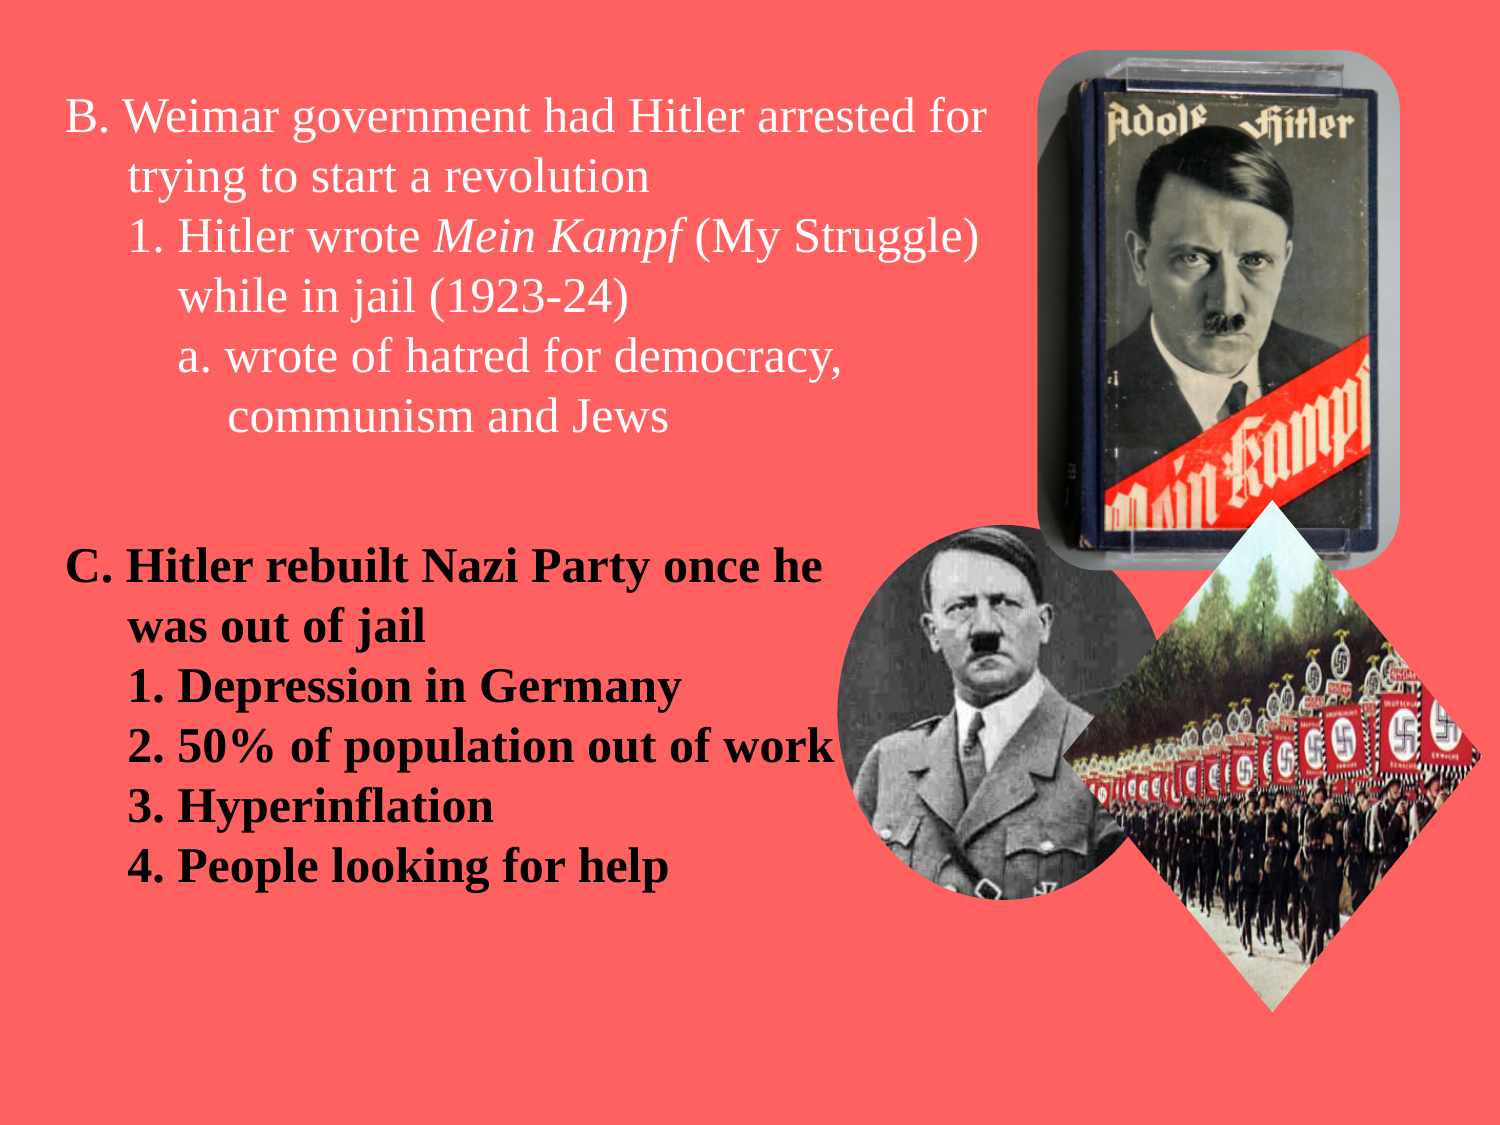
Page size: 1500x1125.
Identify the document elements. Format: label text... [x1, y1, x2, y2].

picture [837, 49, 1483, 1013]
text_box C. Hitler rebuilt Nazi Party once he was out of jail 1. Depression in Germany 2. 50% of population out of work 3. Hyperinflation 4. People looking for help [49, 524, 836, 900]
text_box B. Weimar government had Hitler arrested for trying to start a revolution 1. Hitler wrote Mein Kampf (My Struggle) while in jail (1923-24) a. wrote of hatred for democracy, communism and Jews [48, 73, 1032, 512]
